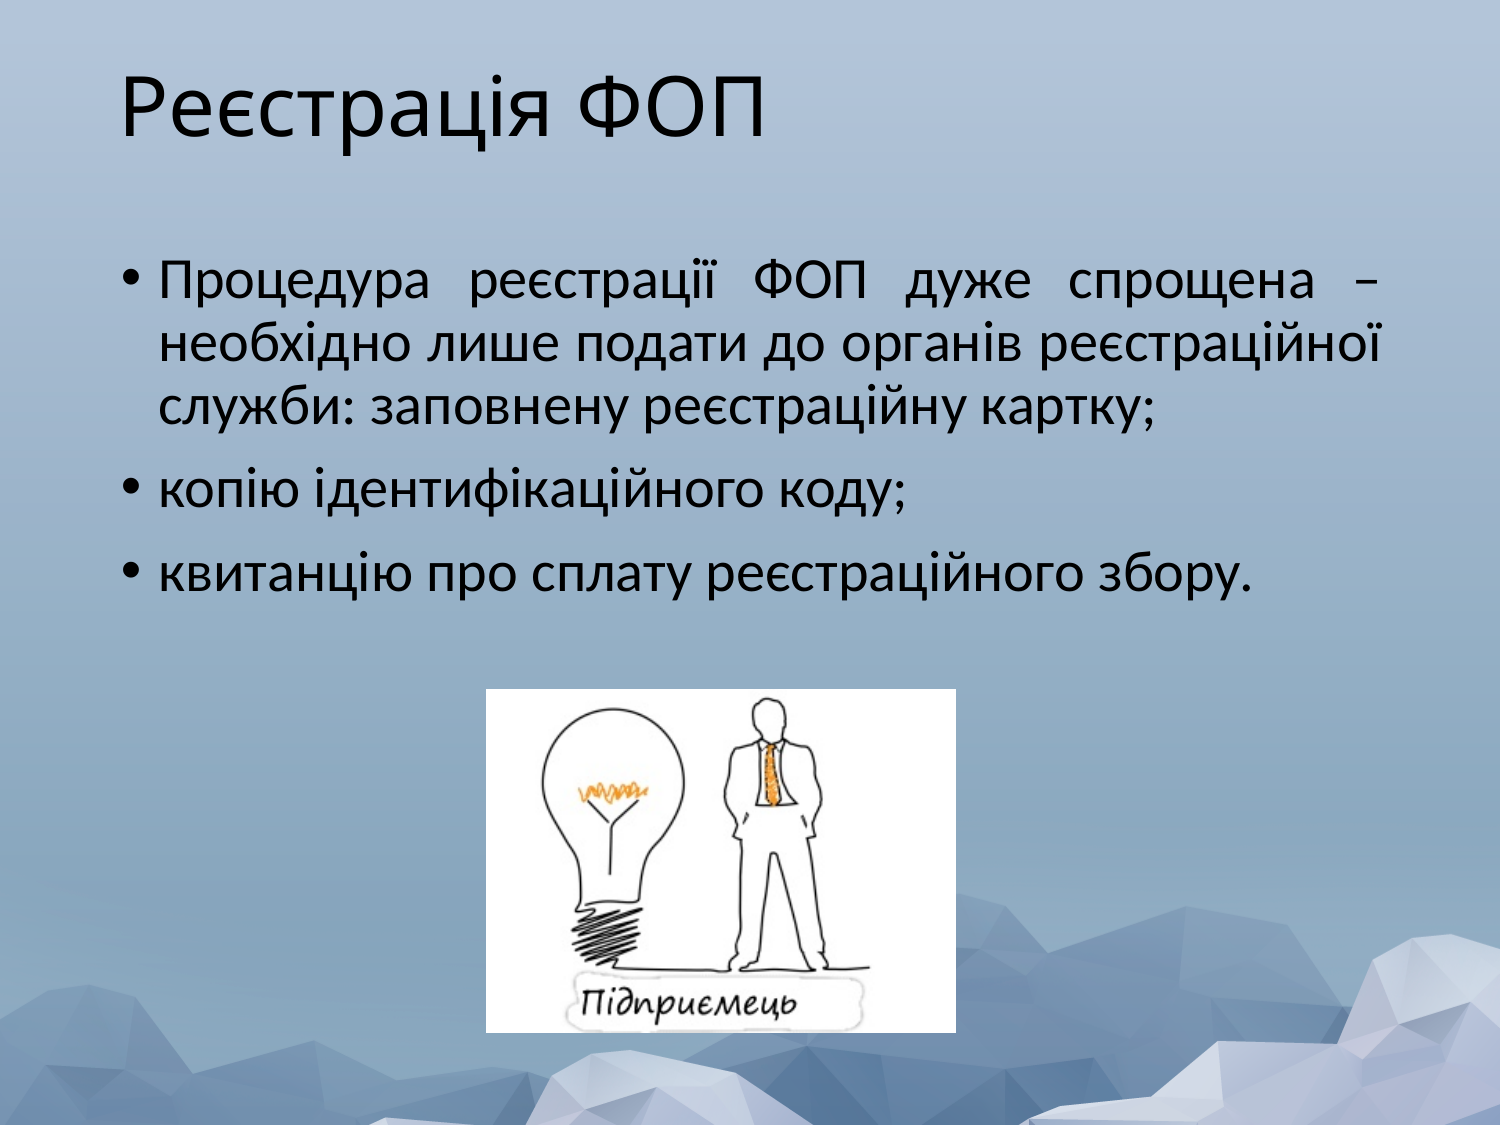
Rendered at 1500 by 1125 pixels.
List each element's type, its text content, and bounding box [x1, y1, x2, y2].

list Процедура реєстрації ФОП дуже спрощена – необхідно лише подати до органів реєстраційної служби: заповнену реєстраційну картку; копію ідентифікаційного коду; квитанцію про сплату реєстраційного збору. [105, 240, 1397, 1014]
picture [0, 0, 1500, 1125]
title Реєстрація ФОП [103, 0, 1397, 220]
